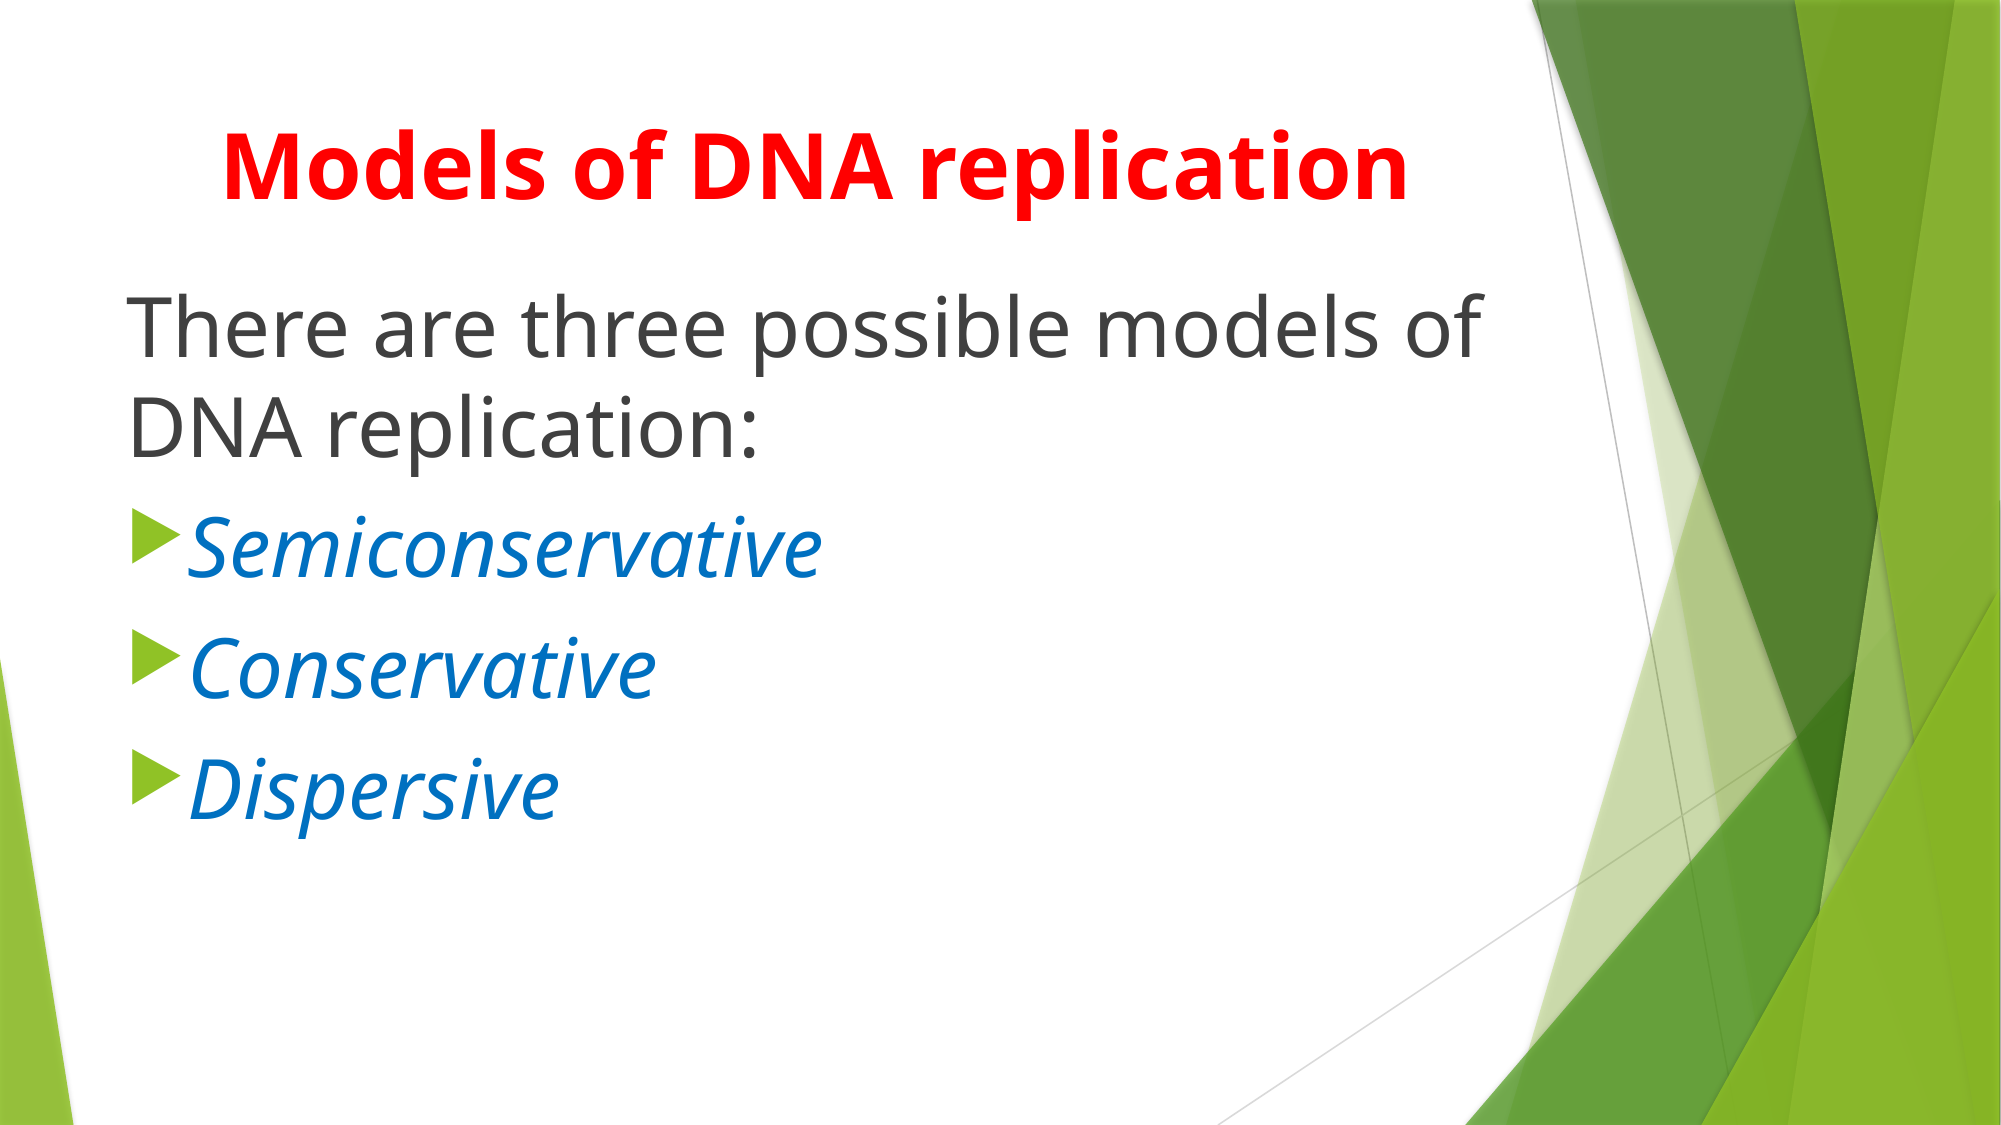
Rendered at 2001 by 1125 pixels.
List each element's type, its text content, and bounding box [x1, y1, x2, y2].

list There are three possible models of DNA replication: Semiconservative Conservative Dispersive [111, 266, 1561, 903]
title Models of DNA replication [111, 99, 1522, 266]
